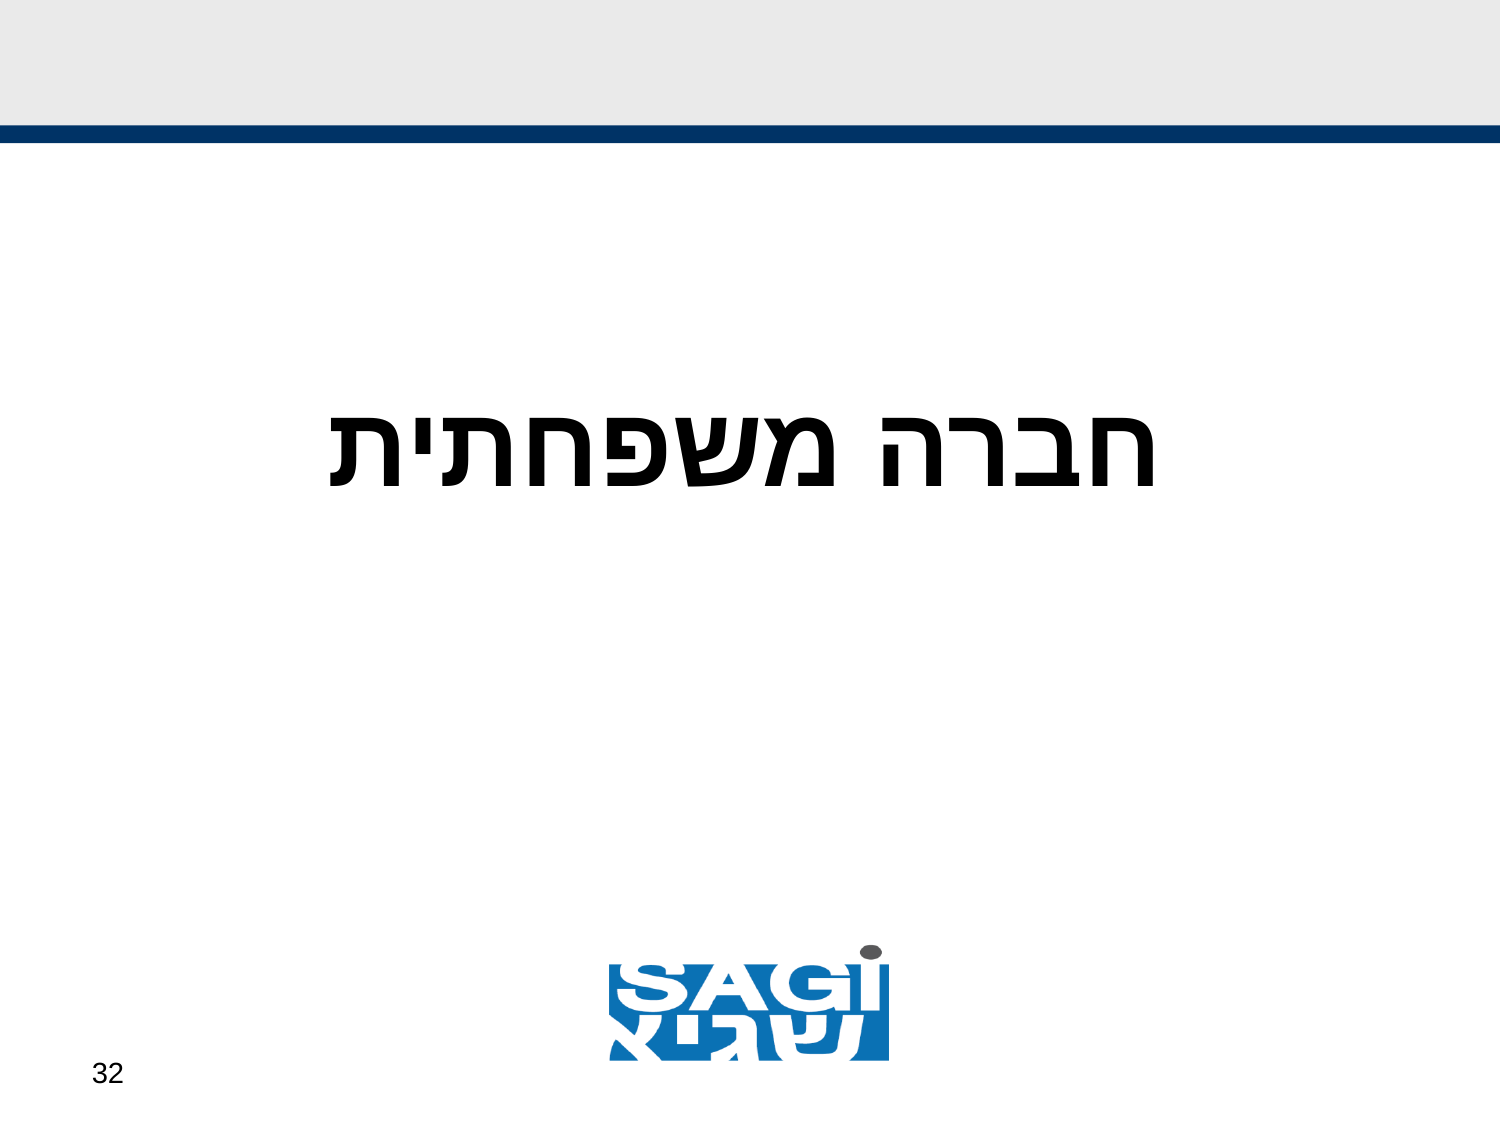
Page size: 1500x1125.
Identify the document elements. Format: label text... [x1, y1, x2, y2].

slide_number 32 [76, 1046, 428, 1125]
picture [596, 985, 904, 1063]
list חברה משפחתית [70, 22, 1421, 985]
